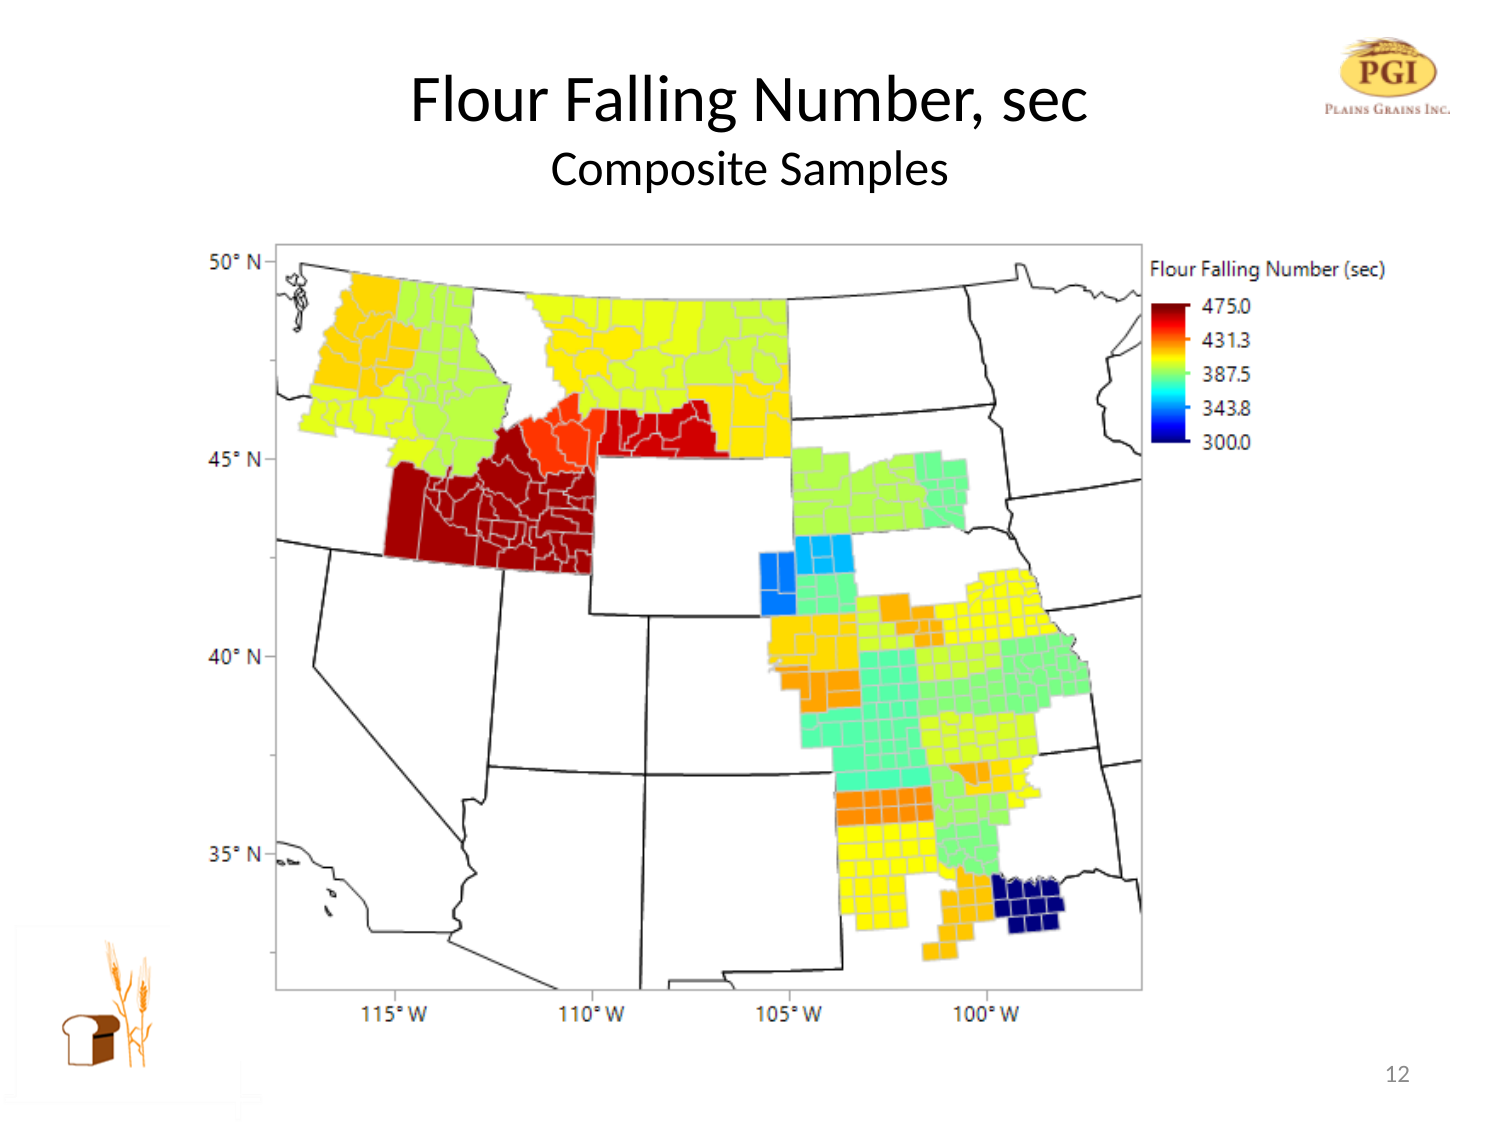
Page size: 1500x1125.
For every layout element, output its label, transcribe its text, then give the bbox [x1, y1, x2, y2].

picture [1324, 37, 1451, 114]
title Flour Falling Number, sec Composite Samples [75, 31, 1425, 219]
slide_number 12 [1074, 1042, 1425, 1103]
picture [169, 205, 1417, 1062]
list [0, 917, 268, 1125]
